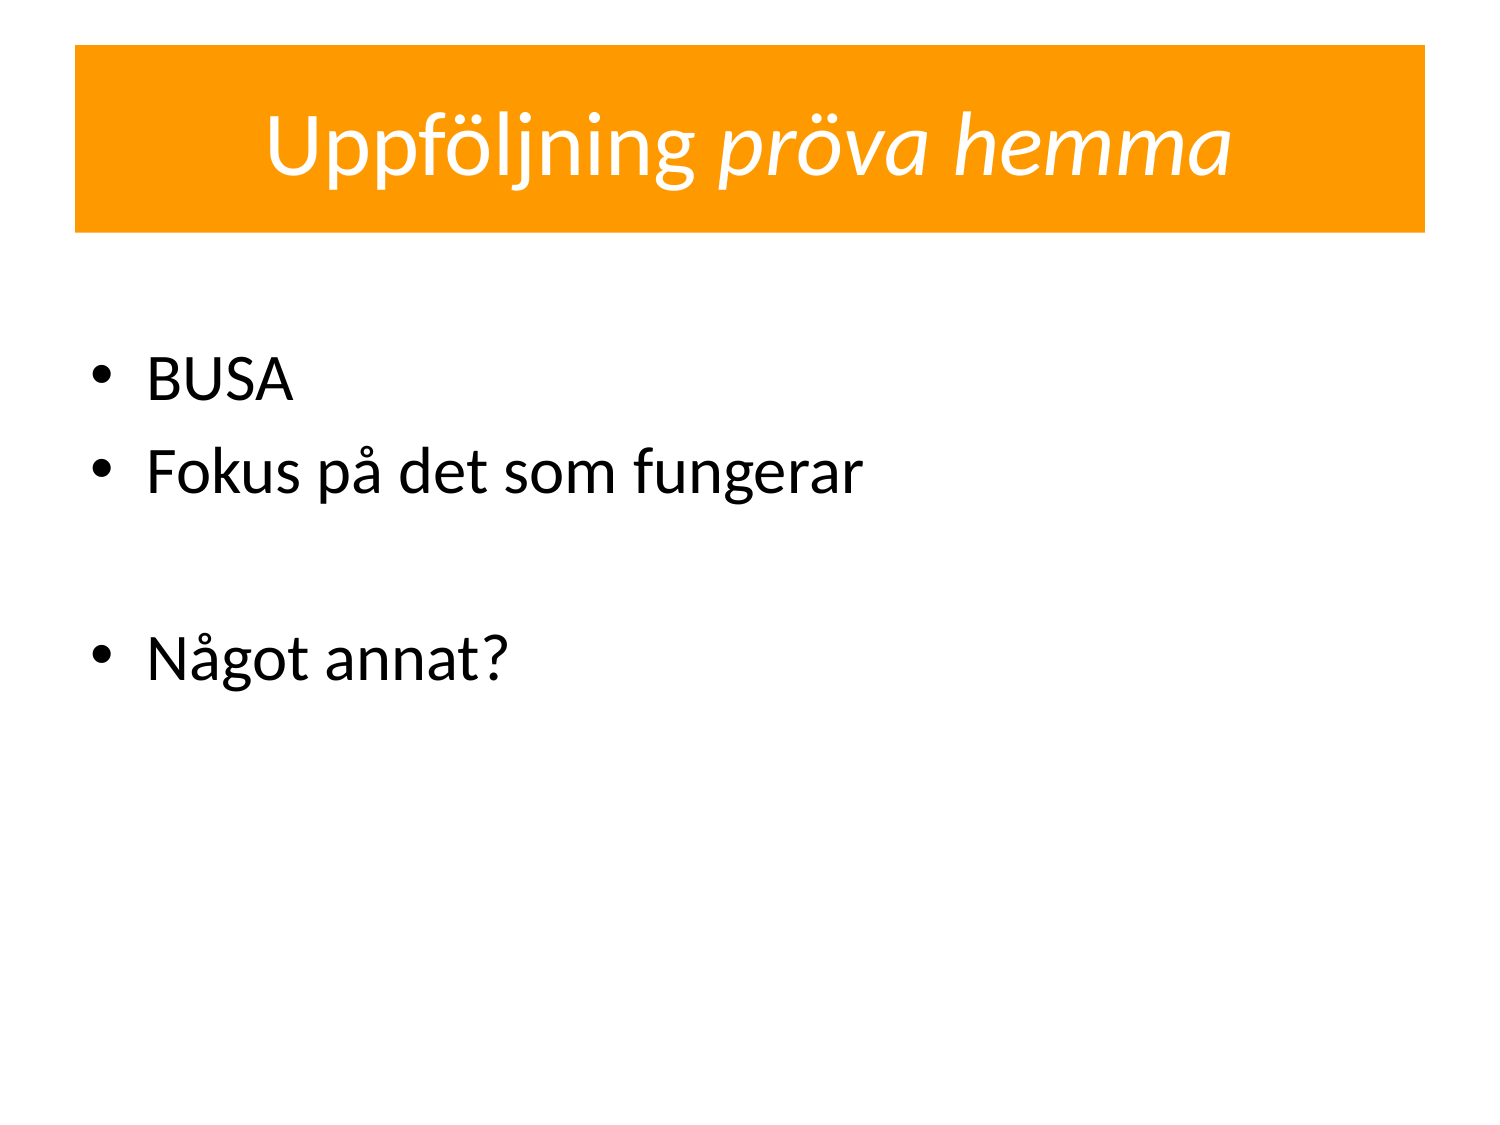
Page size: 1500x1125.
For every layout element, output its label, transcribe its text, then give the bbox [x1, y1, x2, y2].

title Uppföljning pröva hemma [75, 45, 1425, 233]
list BUSA Fokus på det som fungerar Något annat? [75, 326, 1425, 1005]
